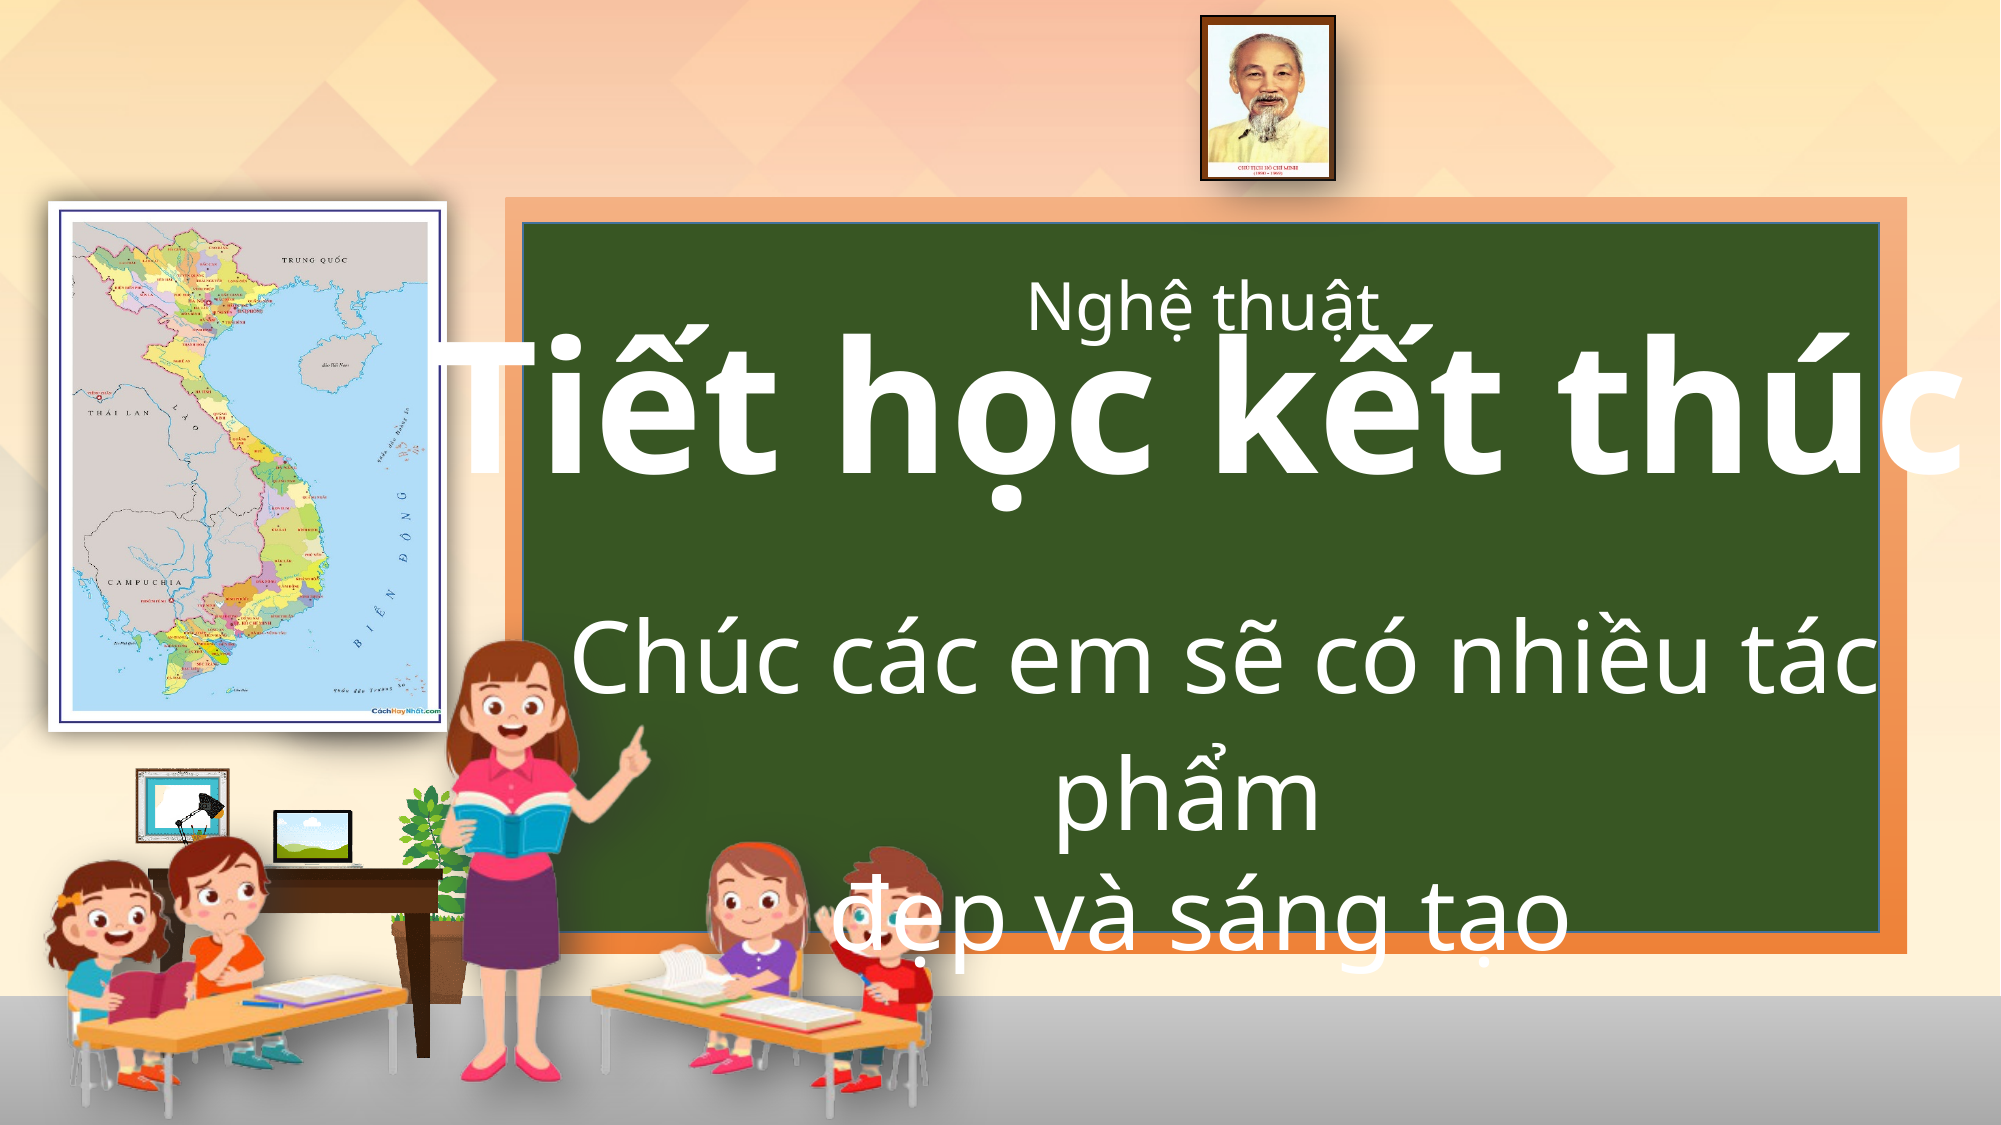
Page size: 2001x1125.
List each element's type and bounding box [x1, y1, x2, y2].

list [0, 0, 2000, 1125]
picture [1208, 25, 1329, 177]
picture [5, 201, 985, 1125]
